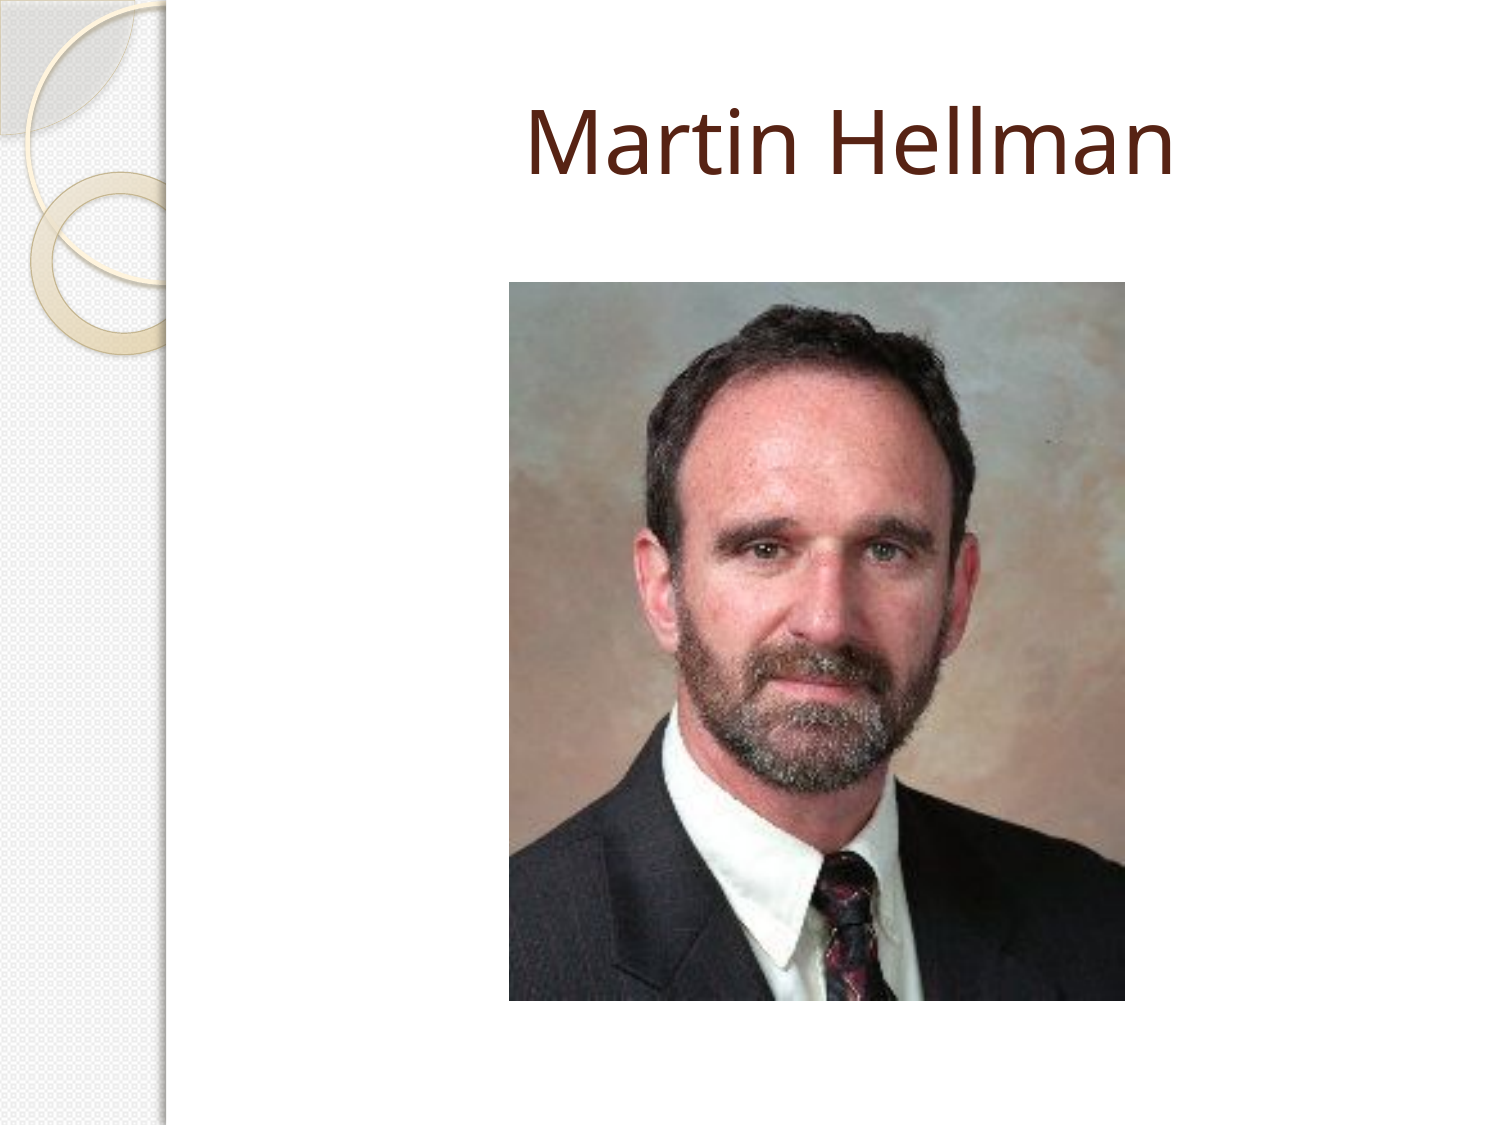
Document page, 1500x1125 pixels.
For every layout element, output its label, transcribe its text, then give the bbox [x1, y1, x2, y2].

title Martin Hellman [235, 45, 1466, 233]
picture [509, 282, 1126, 1001]
